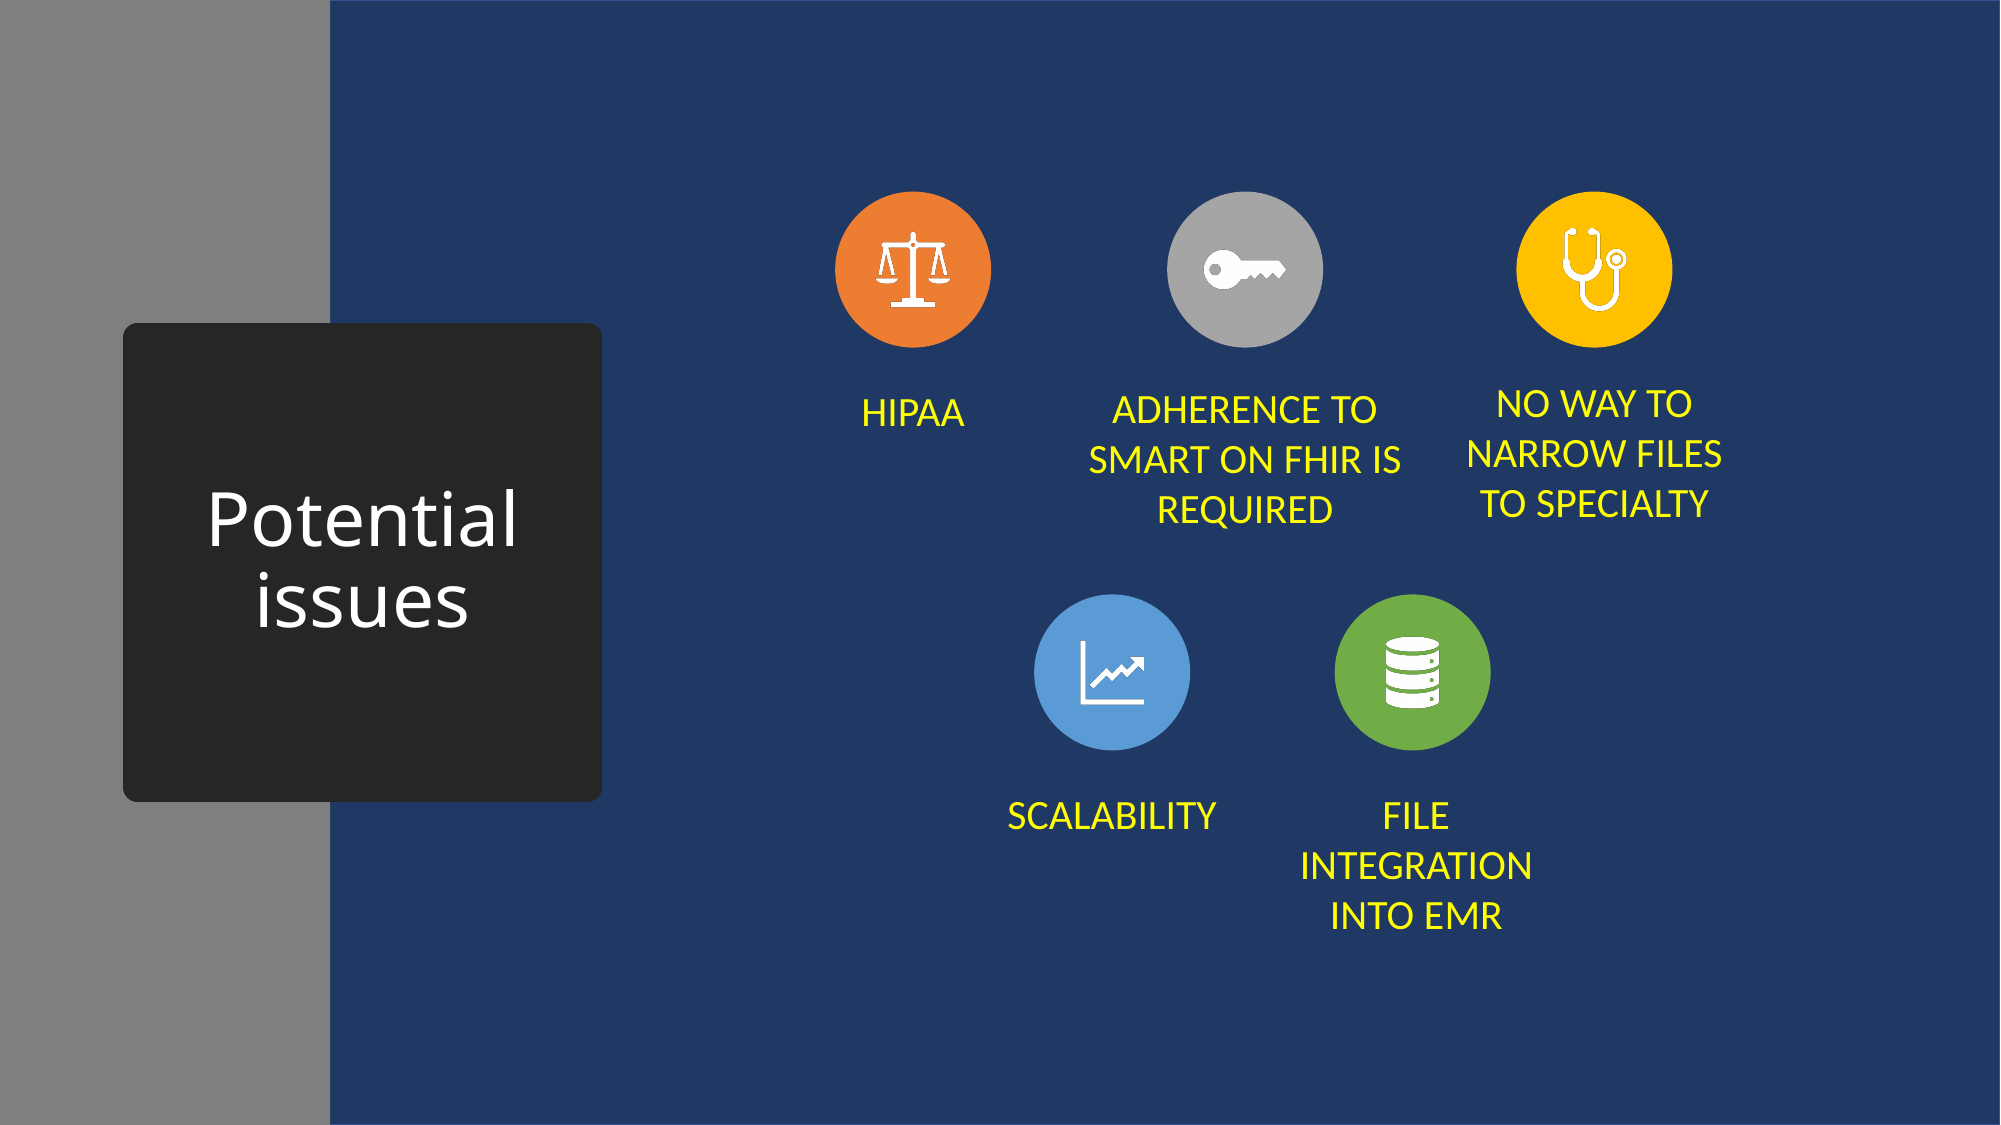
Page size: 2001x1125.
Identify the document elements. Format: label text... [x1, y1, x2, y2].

text_box [331, 0, 2000, 1125]
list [662, 191, 1863, 934]
title Potential issues [137, 337, 588, 788]
text_box [0, 0, 331, 1125]
